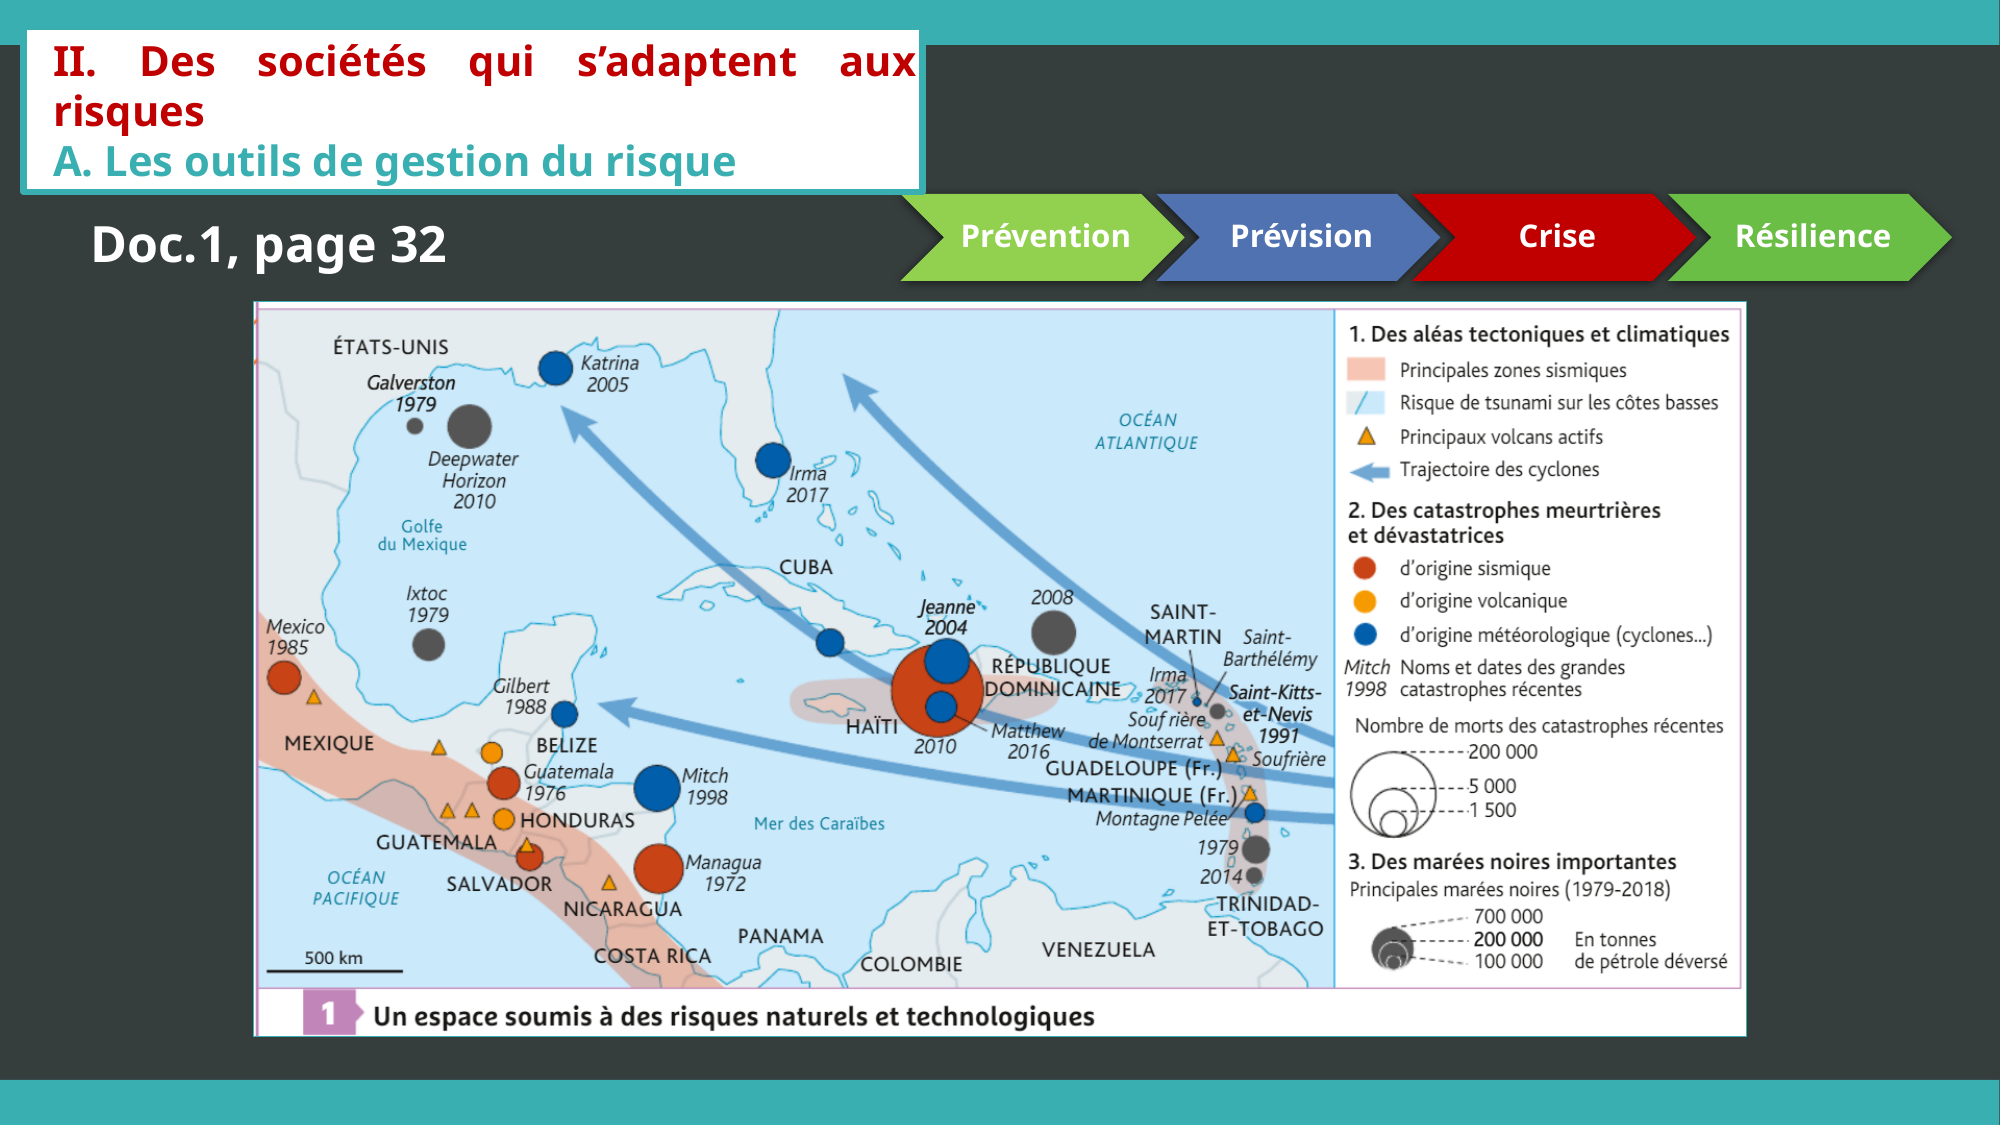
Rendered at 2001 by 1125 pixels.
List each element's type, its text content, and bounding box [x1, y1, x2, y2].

text_box II. Des sociétés qui s’adaptent aux risques A. Les outils de gestion du risque [23, 27, 923, 192]
text_box Doc.1, page 32 [75, 205, 463, 280]
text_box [899, 193, 1953, 281]
picture [253, 301, 1747, 1037]
